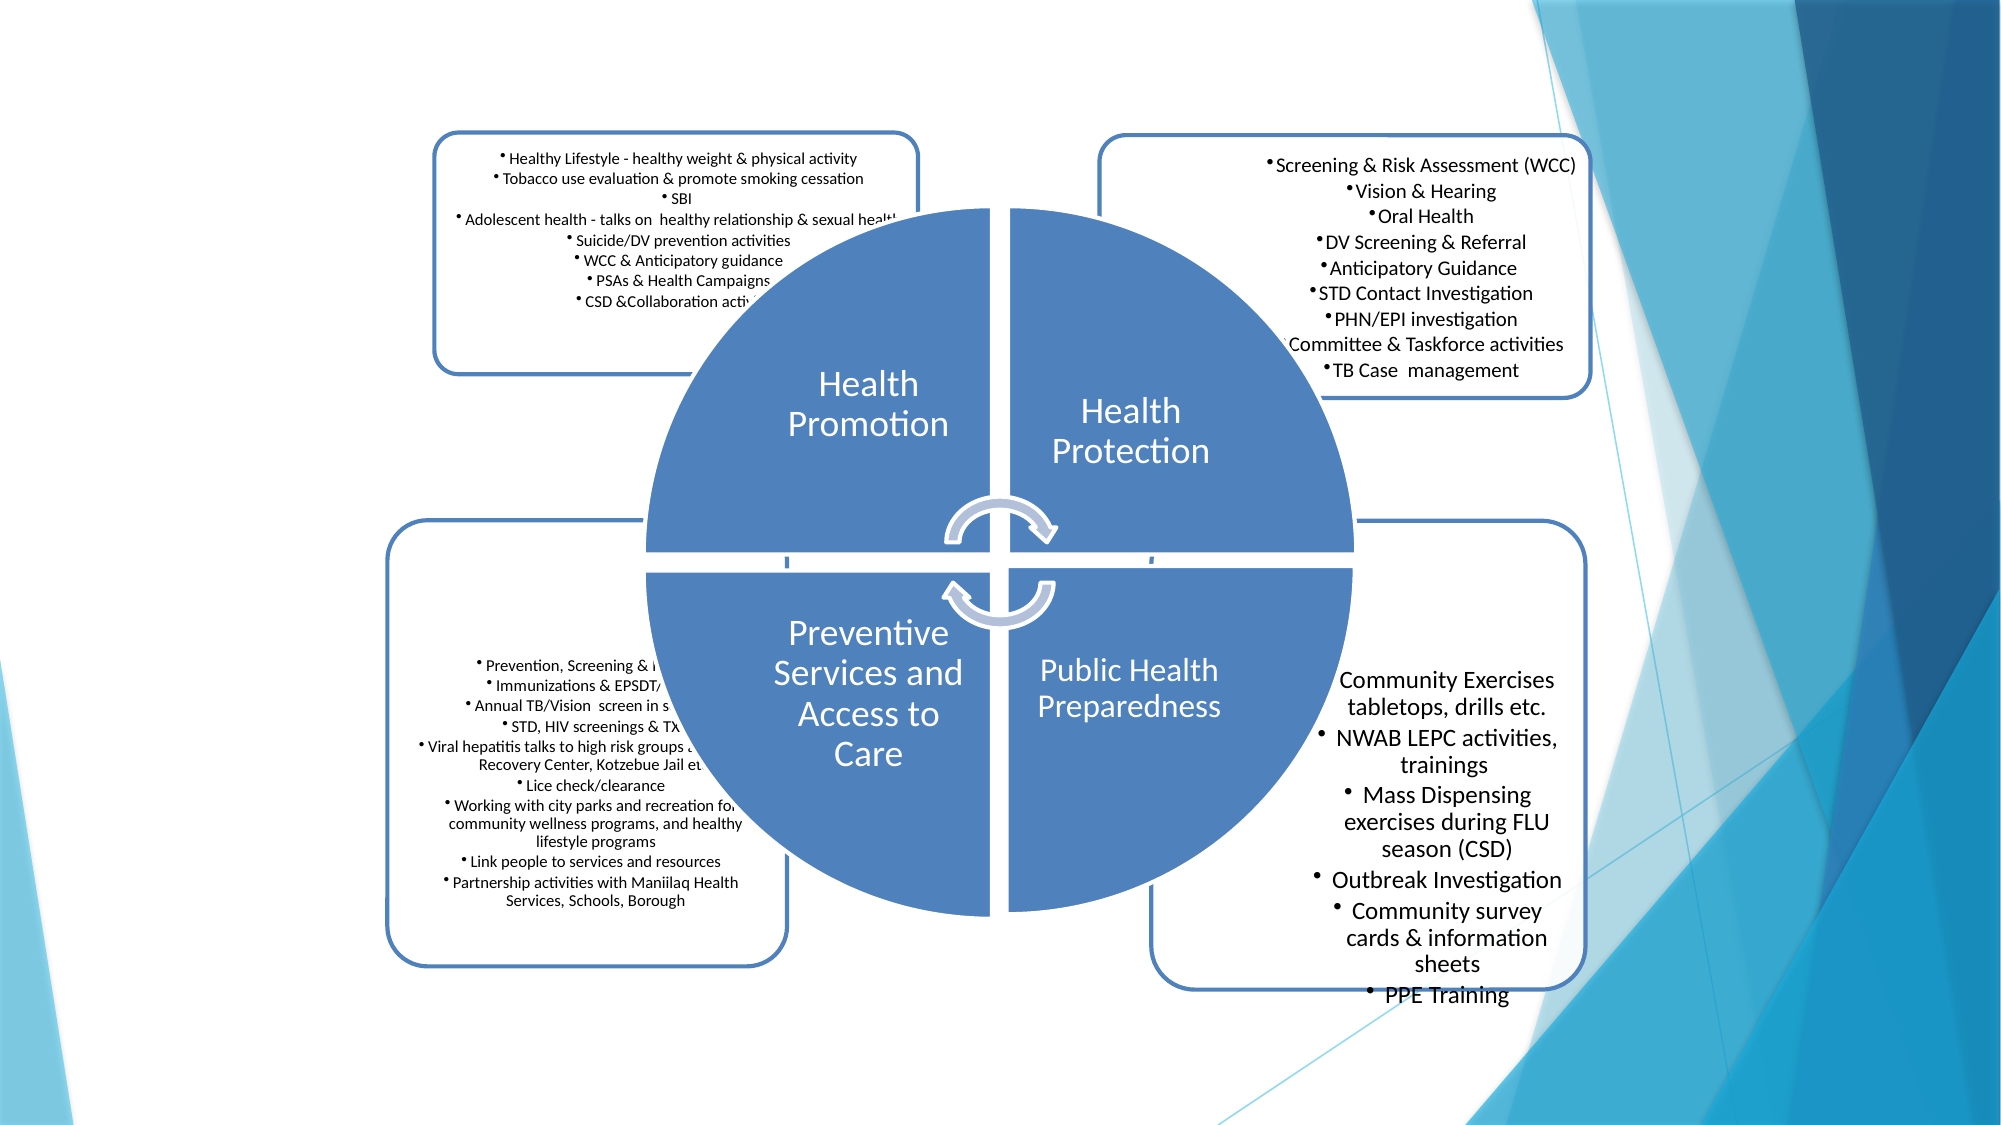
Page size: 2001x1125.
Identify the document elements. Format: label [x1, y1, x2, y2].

text_box [372, 133, 1628, 992]
